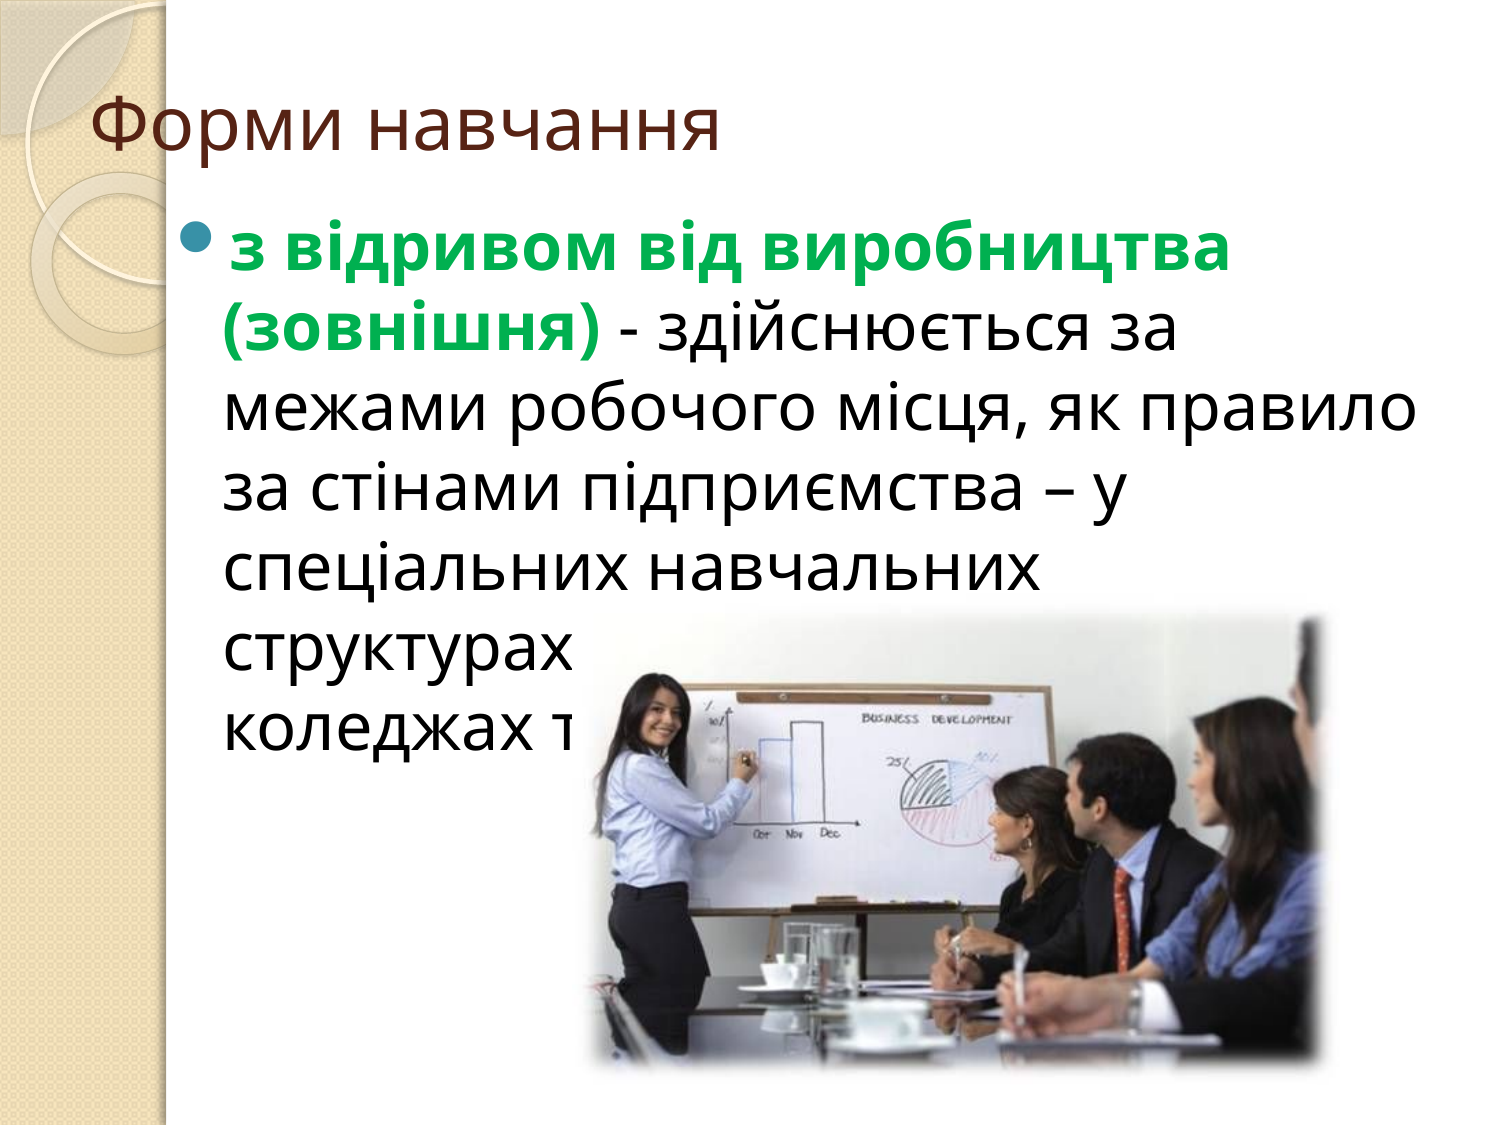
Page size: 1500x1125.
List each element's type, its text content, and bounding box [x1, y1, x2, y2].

title Форми навчання [75, 45, 1425, 197]
list з відривом від виробництва (зовнішня) - здійснюється за межами робочого місця, як правило за стінами підприємства – у спеціальних навчальних структурах, центрах навчання, коледжах тощо. [147, 196, 1439, 939]
picture [572, 593, 1341, 1085]
